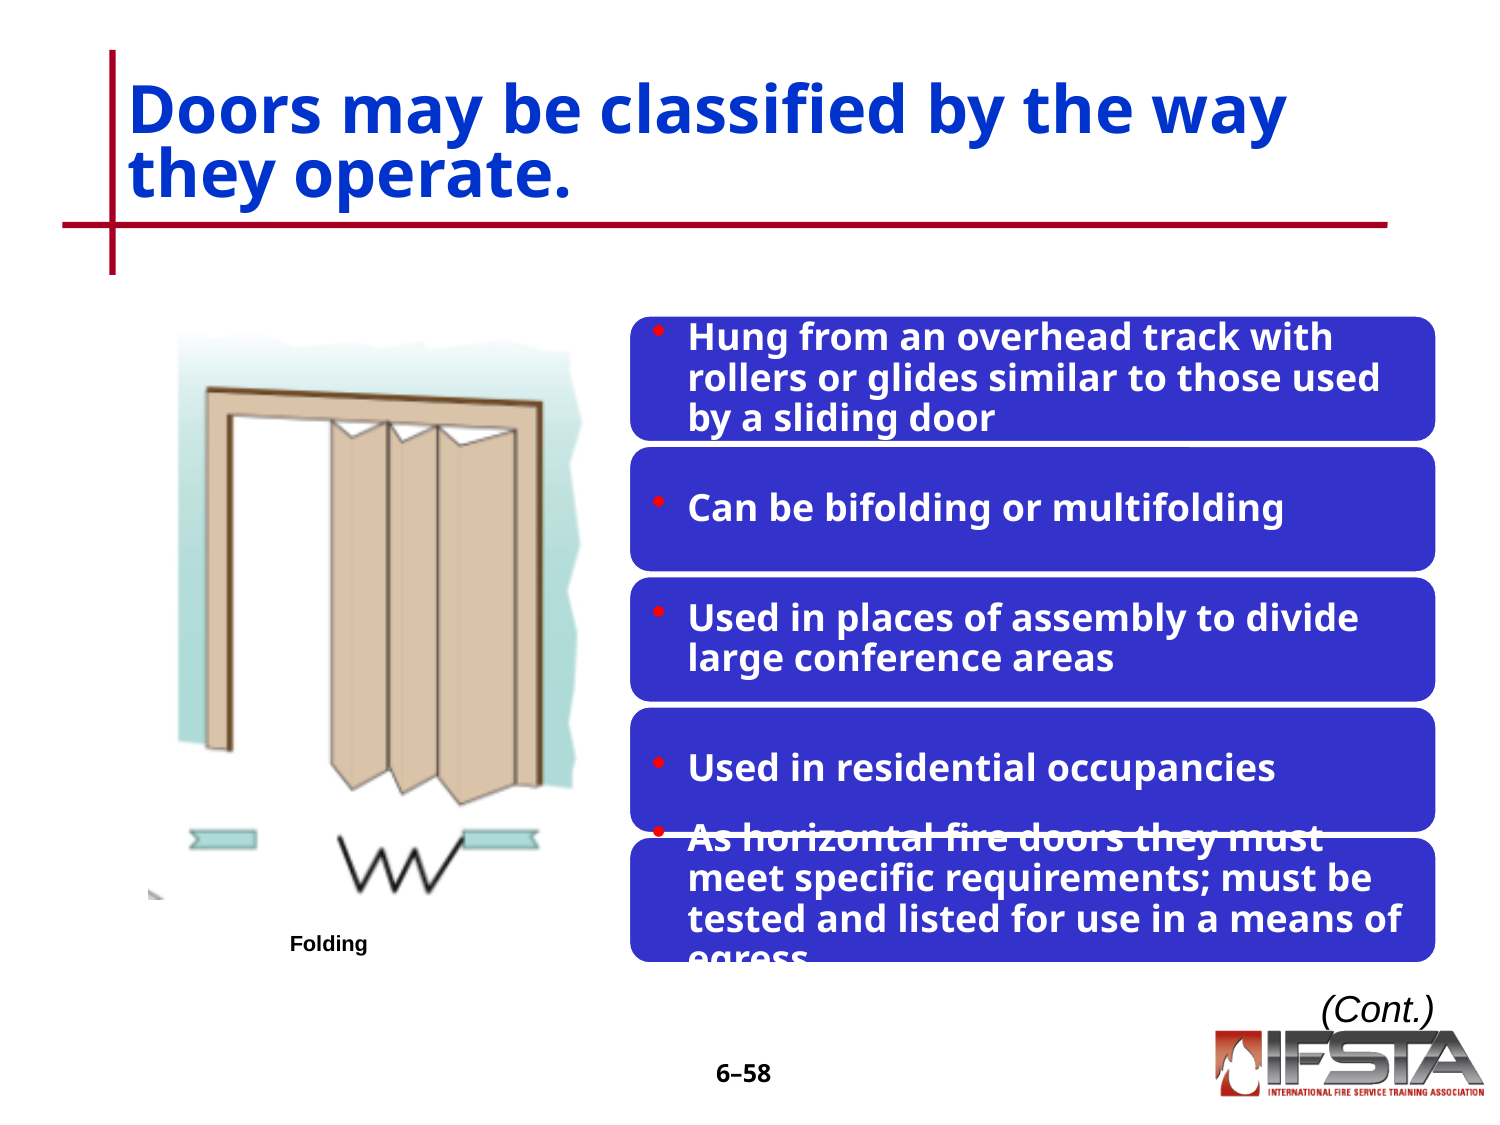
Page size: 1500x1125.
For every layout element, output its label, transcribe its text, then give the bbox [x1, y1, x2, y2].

text_box Folding [274, 922, 447, 964]
picture [1215, 1030, 1485, 1099]
title Doors may be classified by the way they operate. [112, 75, 1388, 225]
picture [148, 314, 627, 901]
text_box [627, 314, 1438, 965]
slide_number 6–57 [587, 1050, 900, 1125]
text_box (Cont.) [1200, 977, 1450, 1038]
